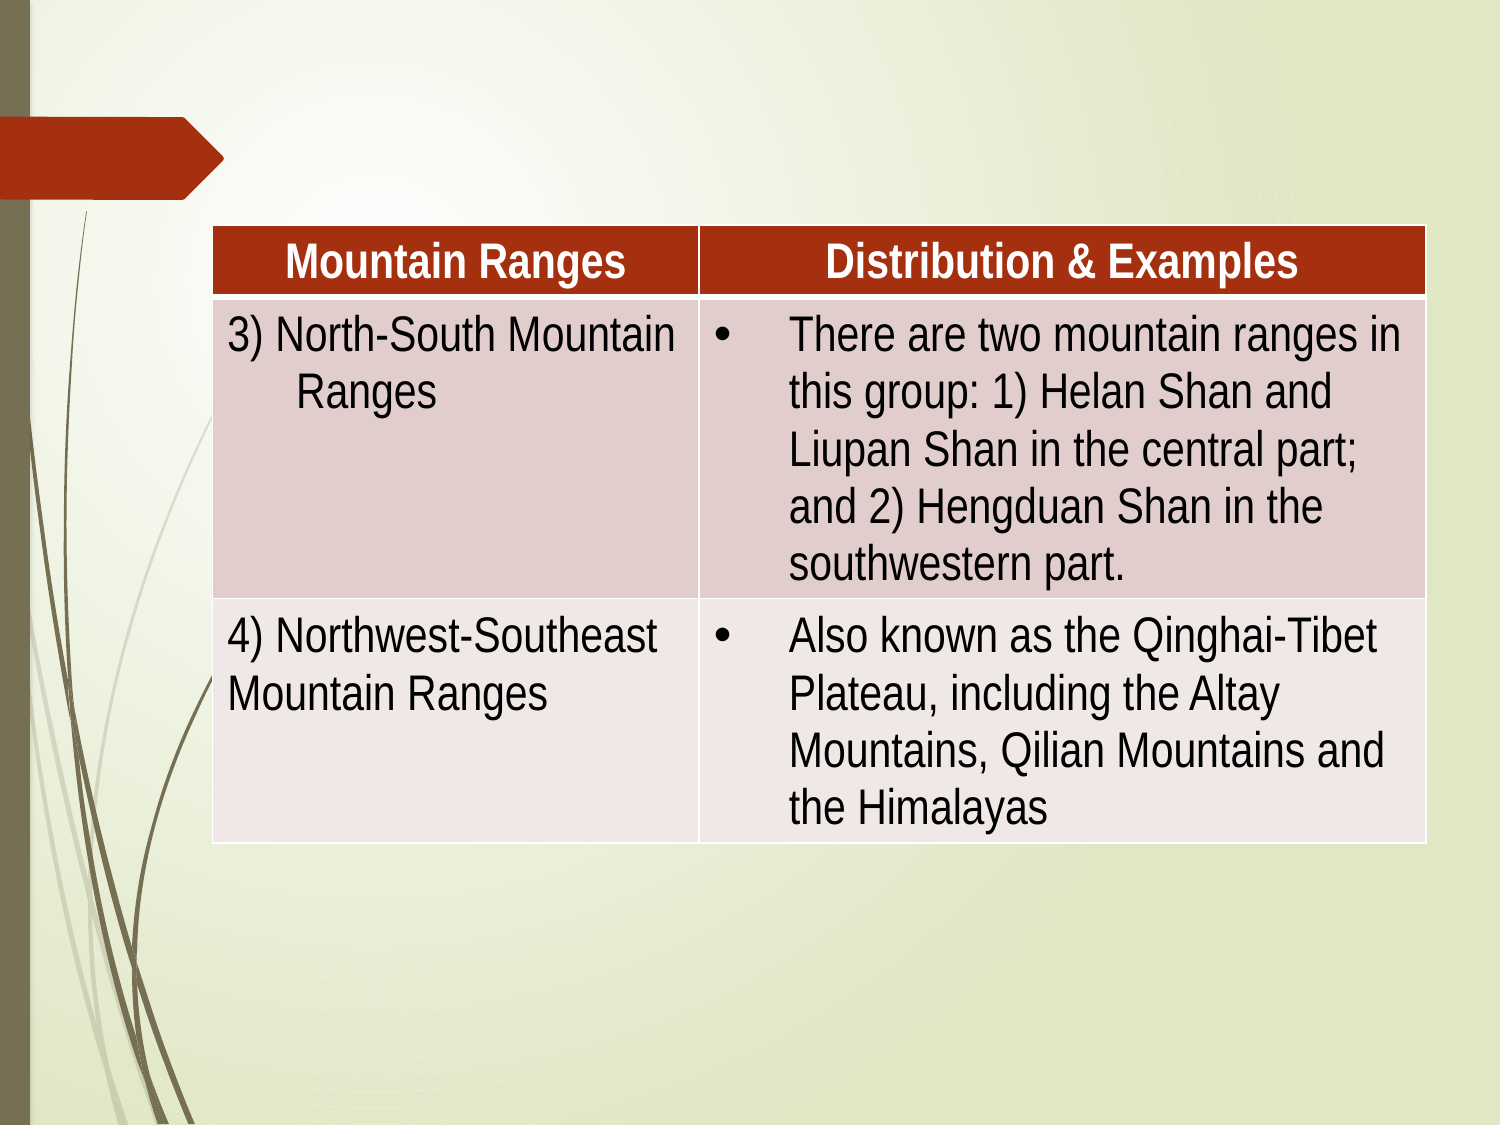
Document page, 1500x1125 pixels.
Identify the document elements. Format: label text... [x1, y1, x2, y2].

table_cell 3) North-South Mountain Ranges [213, 300, 698, 598]
table_header Distribution & Examples [700, 226, 1425, 294]
table_cell 4) Northwest-Southeast Mountain Ranges [213, 599, 698, 842]
table_cell Also known as the Qinghai-Tibet Plateau, including the Altay Mountains, Qilian Mountains and the Himalayas [700, 599, 1425, 842]
table_header Mountain Ranges [213, 226, 698, 294]
table_cell There are two mountain ranges in this group: 1) Helan Shan and Liupan Shan in the central part; and 2) Hengduan Shan in the southwestern part. [700, 300, 1425, 598]
